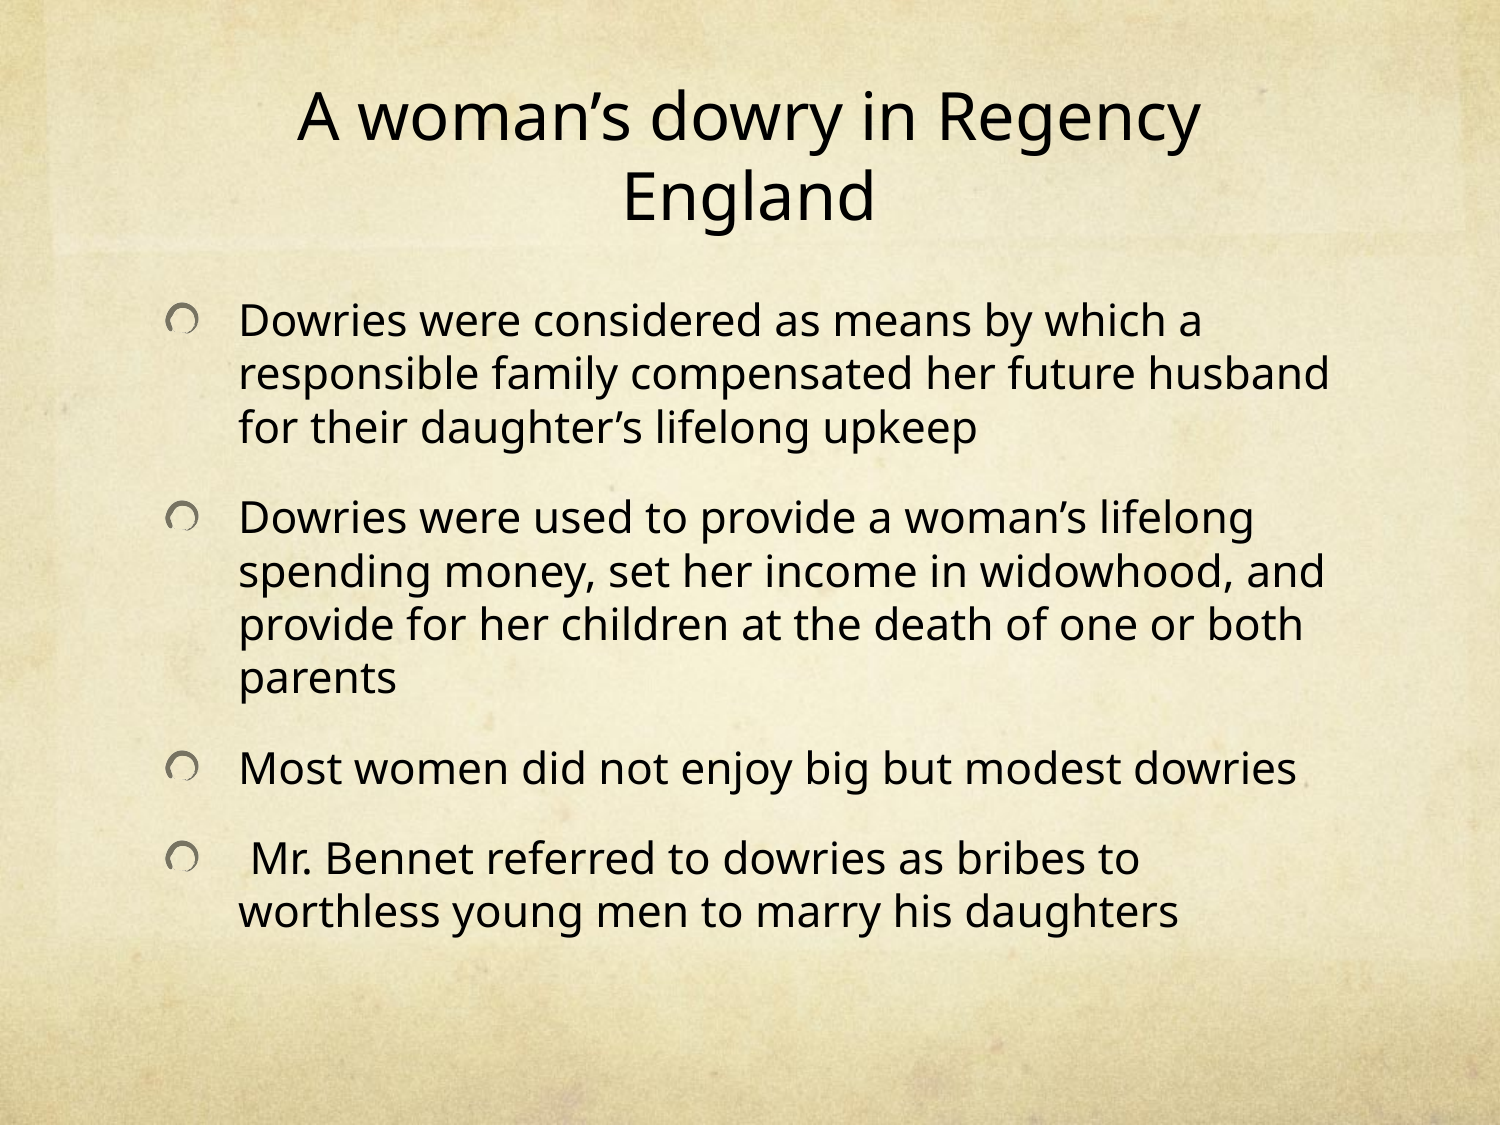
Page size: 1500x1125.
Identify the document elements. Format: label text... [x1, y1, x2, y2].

picture [0, 0, 1500, 1125]
list Dowries were considered as means by which a responsible family compensated her future husband for their daughter’s lifelong upkeep Dowries were used to provide a woman’s lifelong spending money, set her income in widowhood, and provide for her children at the death of one or both parents Most women did not enjoy big but modest dowries Mr. Bennet referred to dowries as bribes to worthless young men to marry his daughters [150, 284, 1350, 950]
title A woman’s dowry in Regency England [150, 82, 1350, 225]
